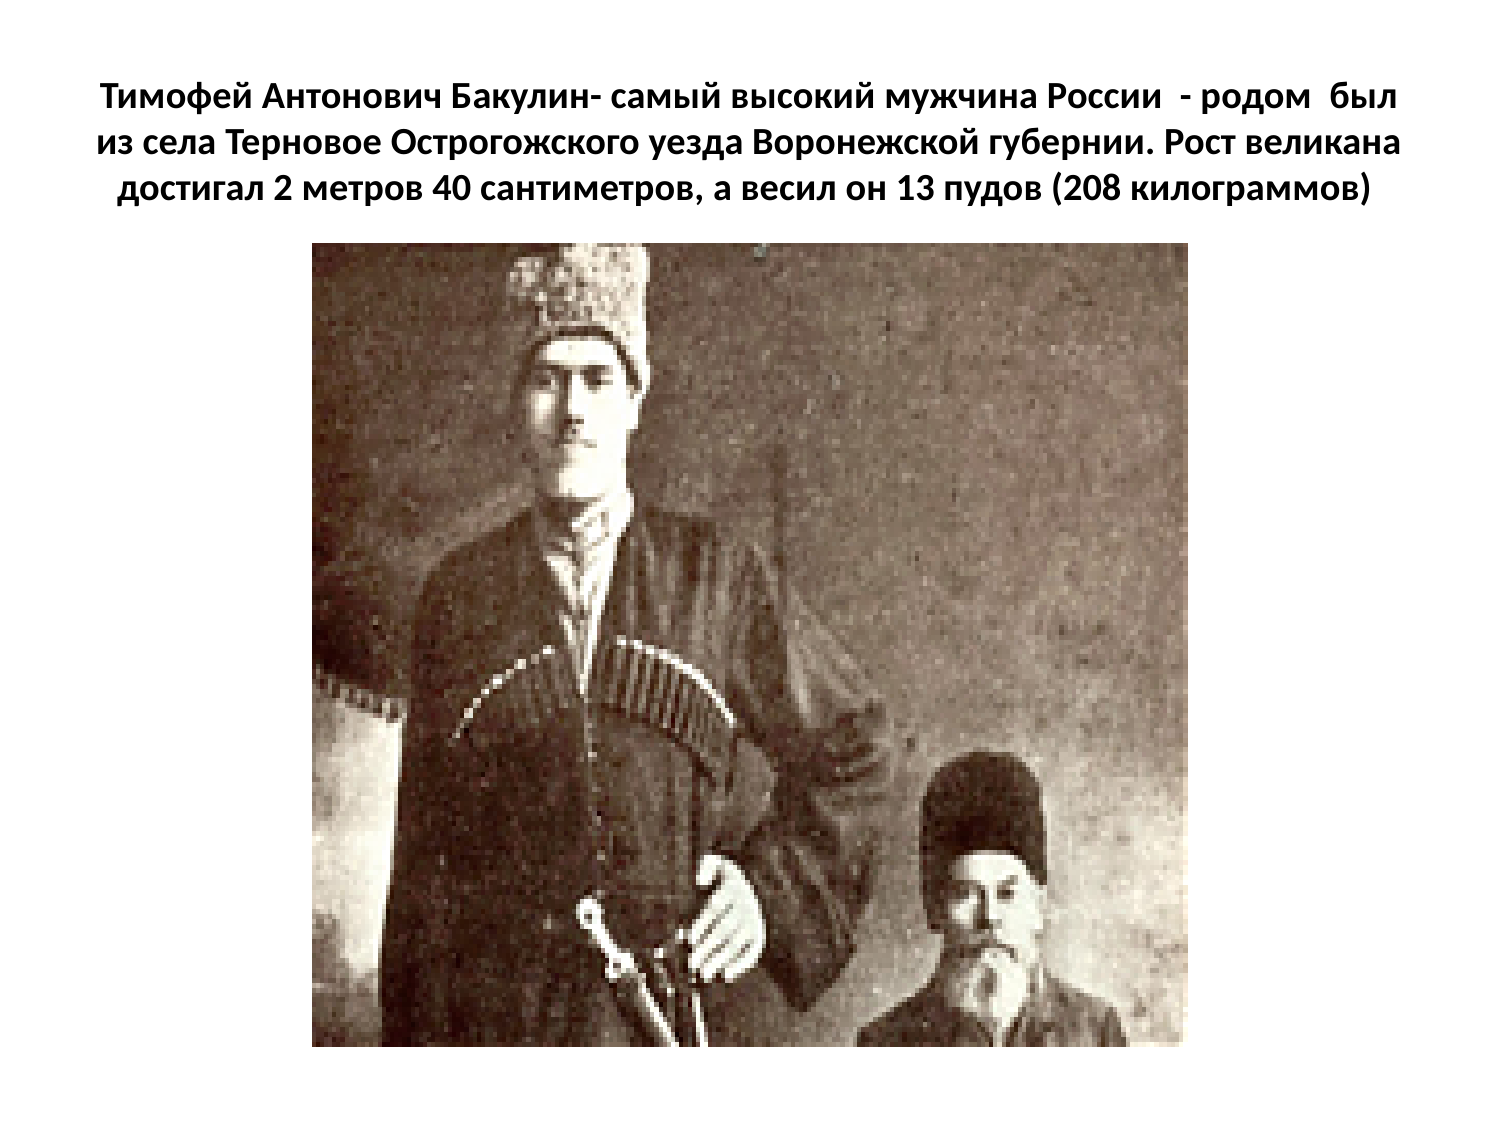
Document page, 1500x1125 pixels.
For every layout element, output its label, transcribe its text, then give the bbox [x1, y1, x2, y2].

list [312, 243, 1188, 1047]
title Тимофей Антонович Бакулин- самый высокий мужчина России - родом был из села Терновое Острогожского уезда Воронежской губернии. Рост великана достигал 2 метров 40 сантиметров, а весил он 13 пудов (208 килограммов) [75, 45, 1425, 233]
